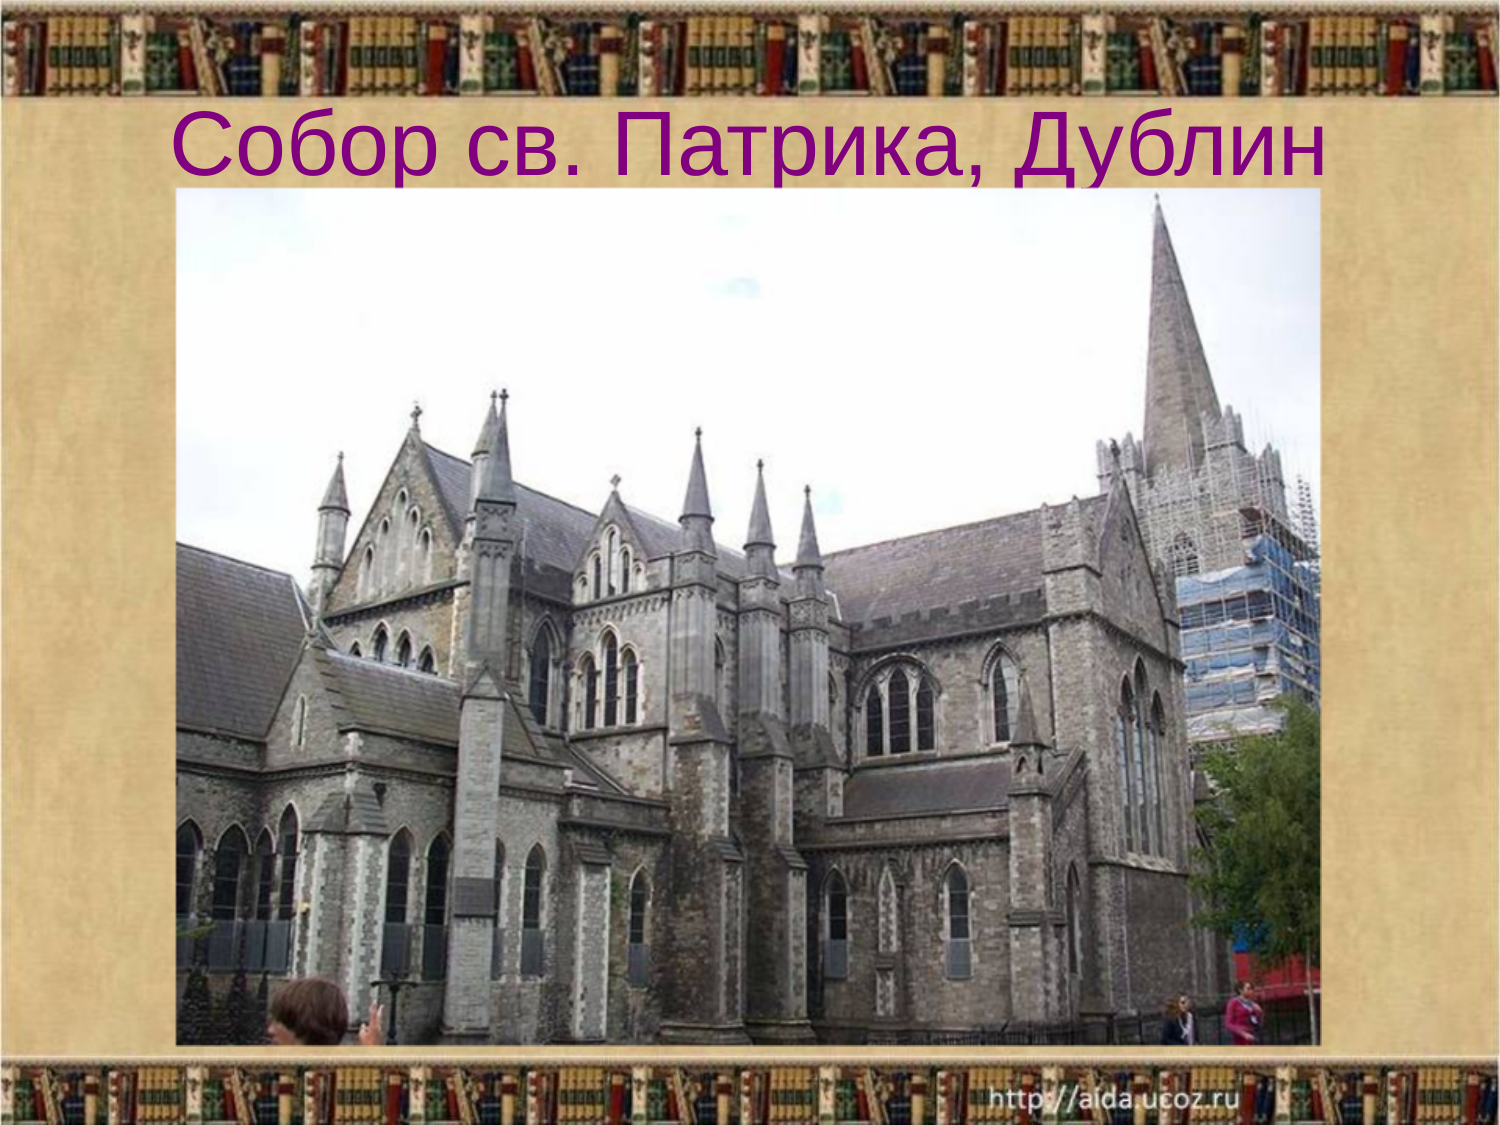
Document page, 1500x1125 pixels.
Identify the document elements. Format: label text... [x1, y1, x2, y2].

title Собор св. Патрика, Дублин [74, 44, 1426, 233]
picture [0, 0, 1500, 1125]
